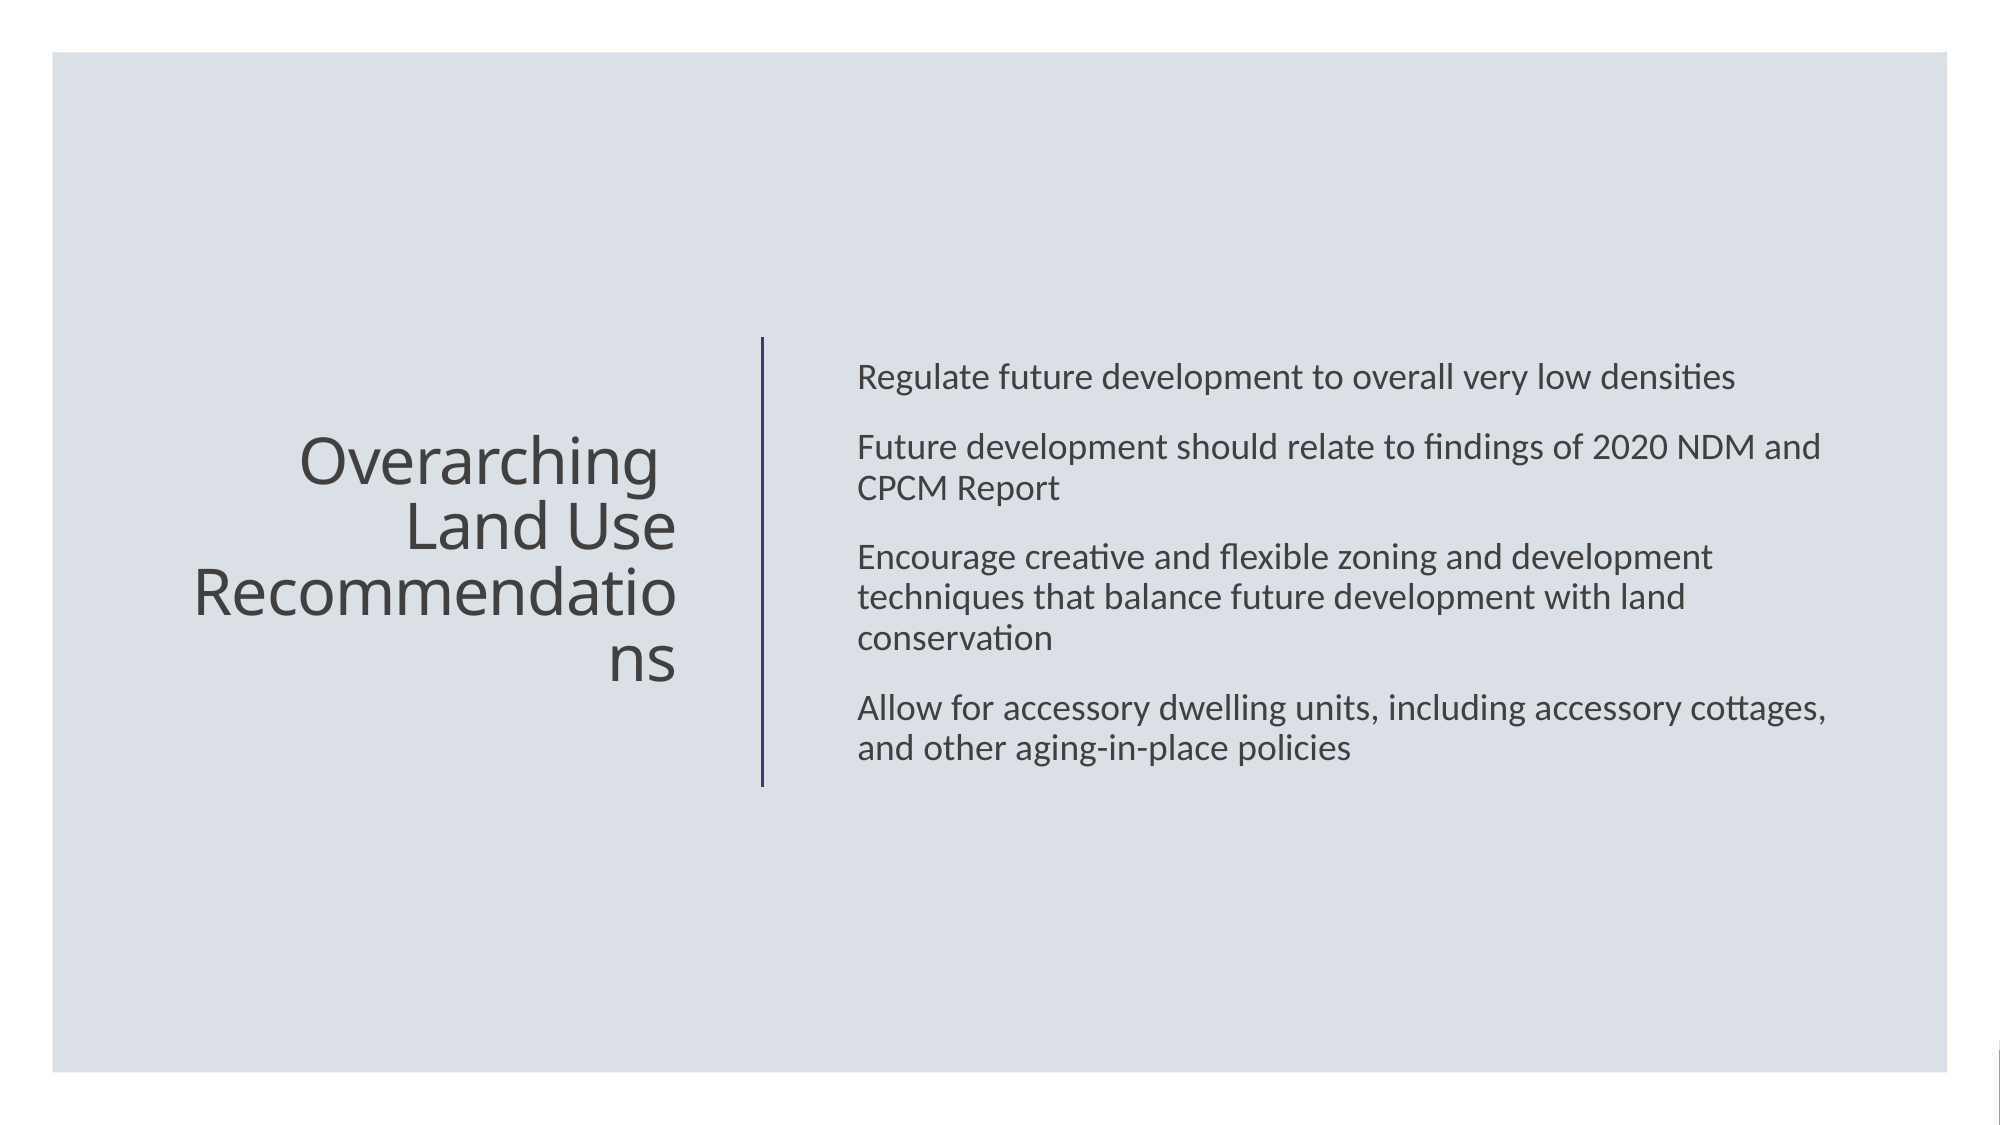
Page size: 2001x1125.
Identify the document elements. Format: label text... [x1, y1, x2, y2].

title Overarching Land Use Recommendations [158, 158, 693, 969]
text_box [0, 0, 2000, 1125]
list Regulate future development to overall very low densities Future development should relate to findings of 2020 NDM and CPCM Report Encourage creative and flexible zoning and development techniques that balance future development with land conservation Allow for accessory dwelling units, including accessory cottages, and other aging-in-place policies [842, 158, 1849, 969]
text_box [51, 51, 1948, 1074]
